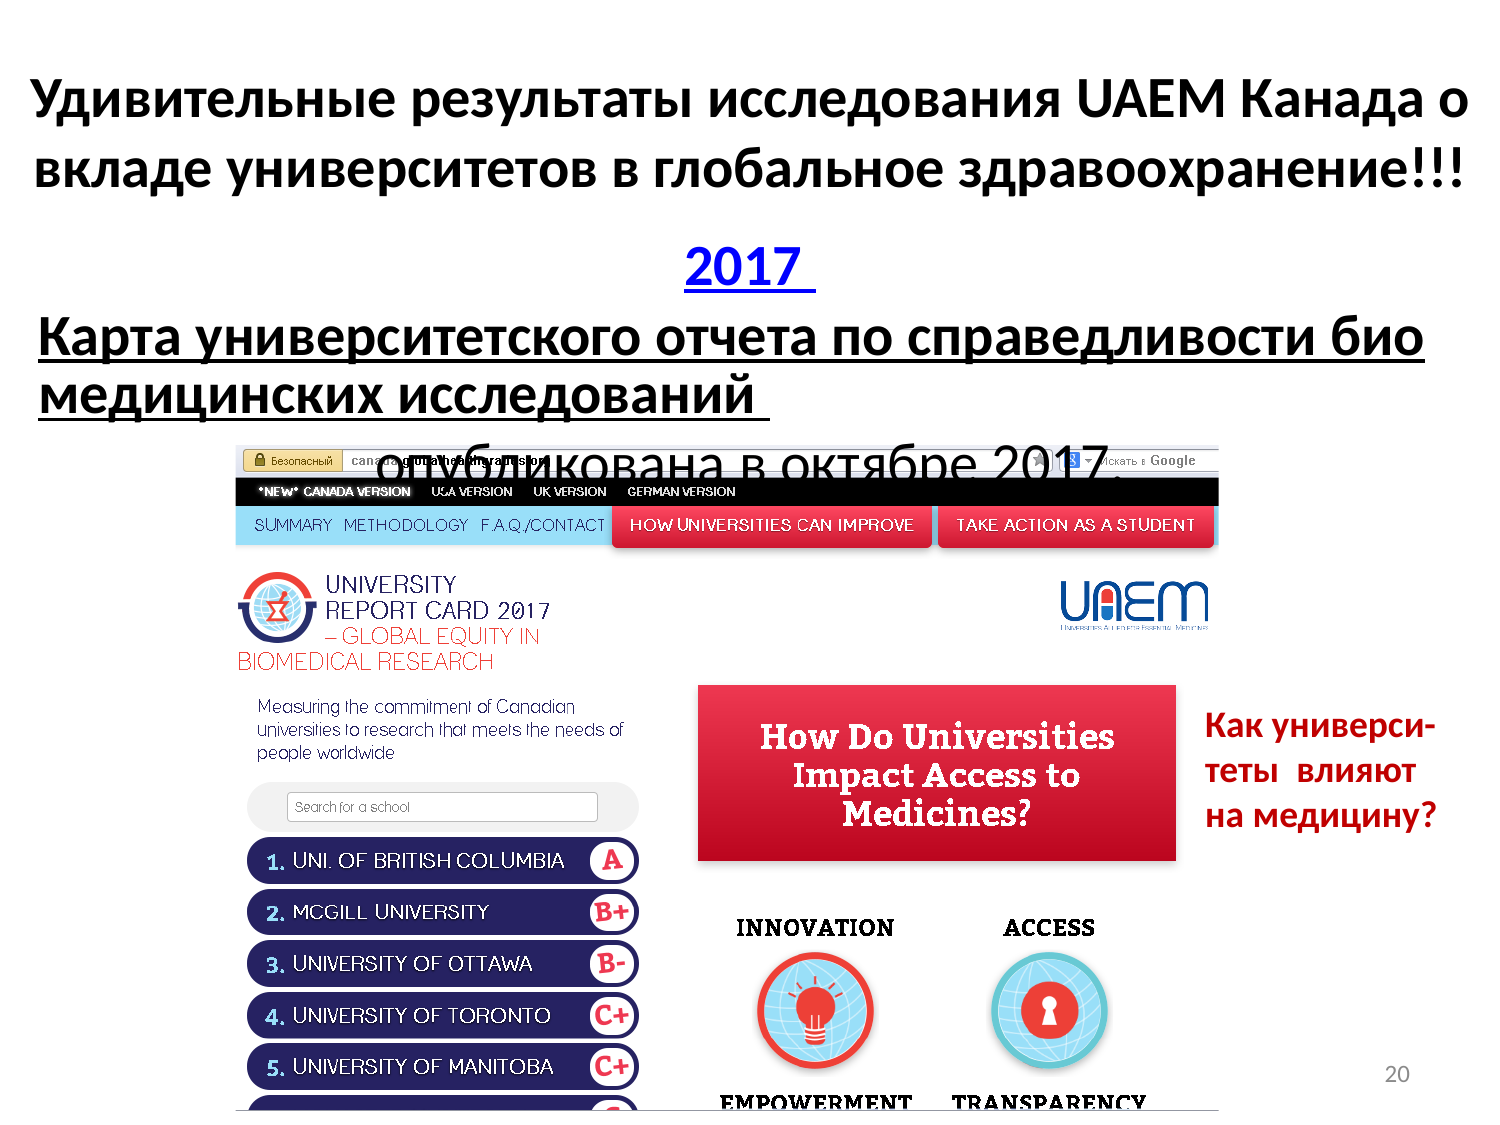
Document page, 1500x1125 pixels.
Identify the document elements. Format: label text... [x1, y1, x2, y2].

title Удивительные результаты исследования UAEM Канада о вкладе университетов в глобальное здравоохранение!!! [11, 35, 1489, 223]
text_box 2017 Карта университетского отчета по справедливости биомедицинских исследований опубликована в октябре 2017. [23, 219, 1477, 505]
text_box Как универси- теты влияют на медицину? [1223, 692, 1453, 843]
picture [235, 445, 1219, 1111]
slide_number 20 [1223, 1042, 1425, 1103]
